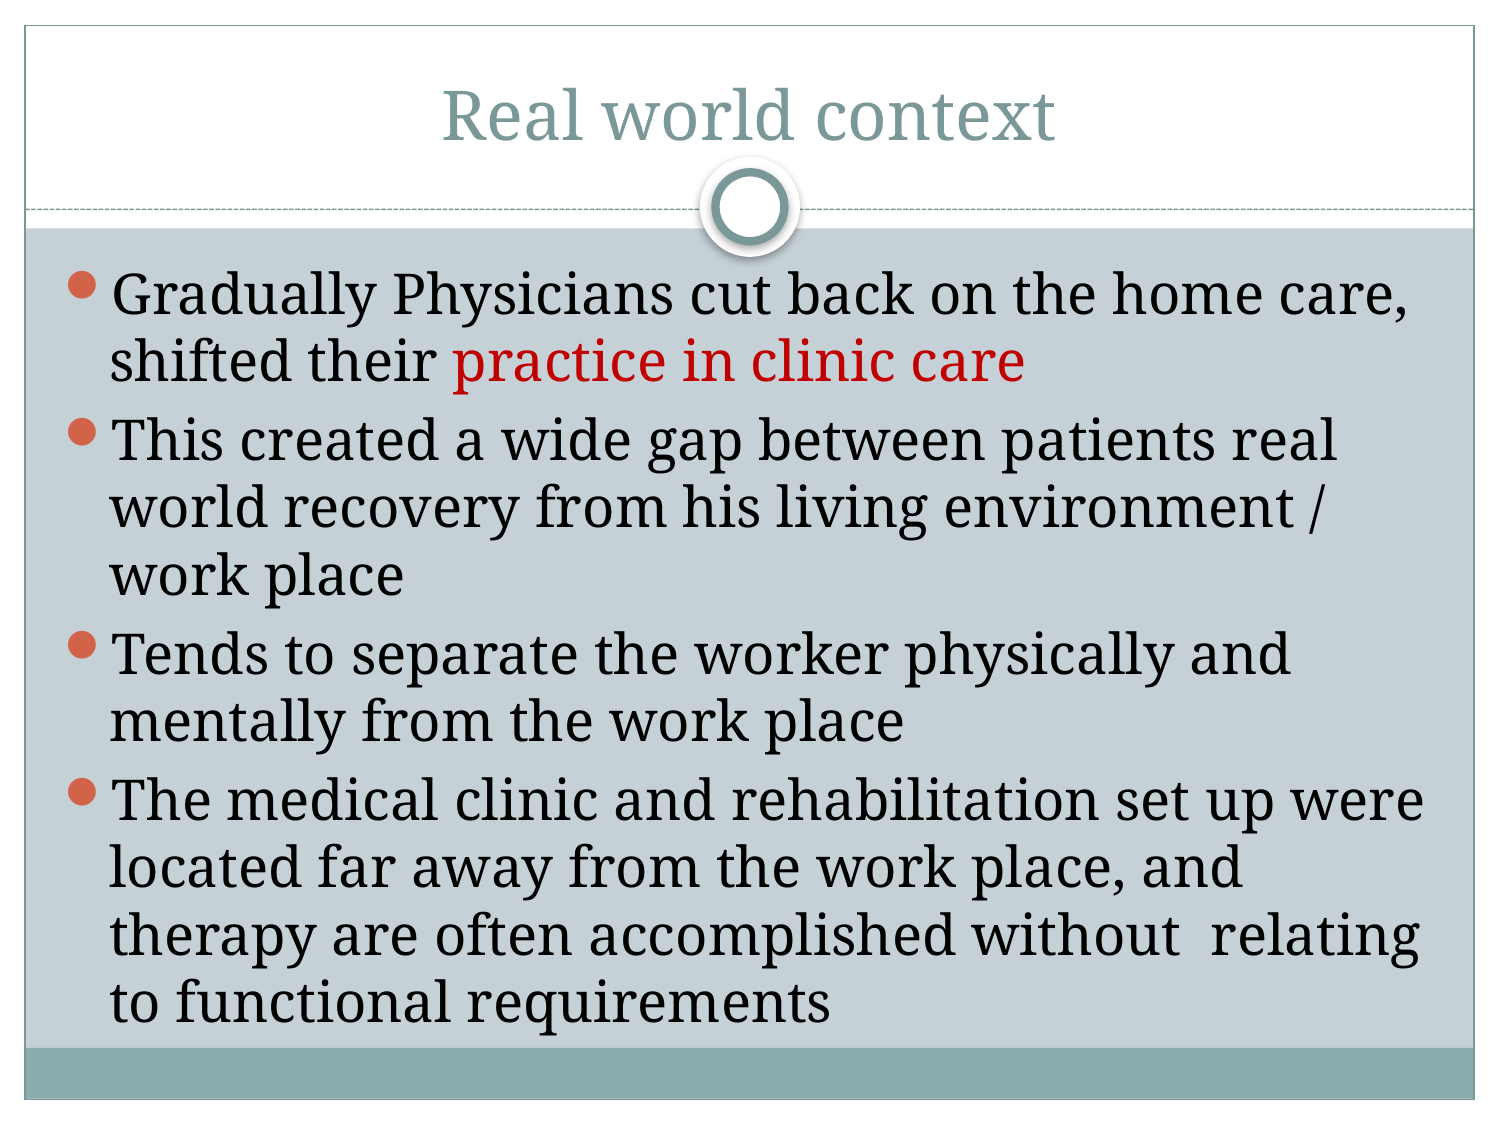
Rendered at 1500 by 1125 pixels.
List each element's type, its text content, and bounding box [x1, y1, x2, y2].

list Gradually Physicians cut back on the home care, shifted their practice in clinic care This created a wide gap between patients real world recovery from his living environment / work place Tends to separate the worker physically and mentally from the work place The medical clinic and rehabilitation set up were located far away from the work place, and therapy are often accomplished without relating to functional requirements [49, 250, 1445, 1001]
title Real world context [49, 37, 1450, 162]
